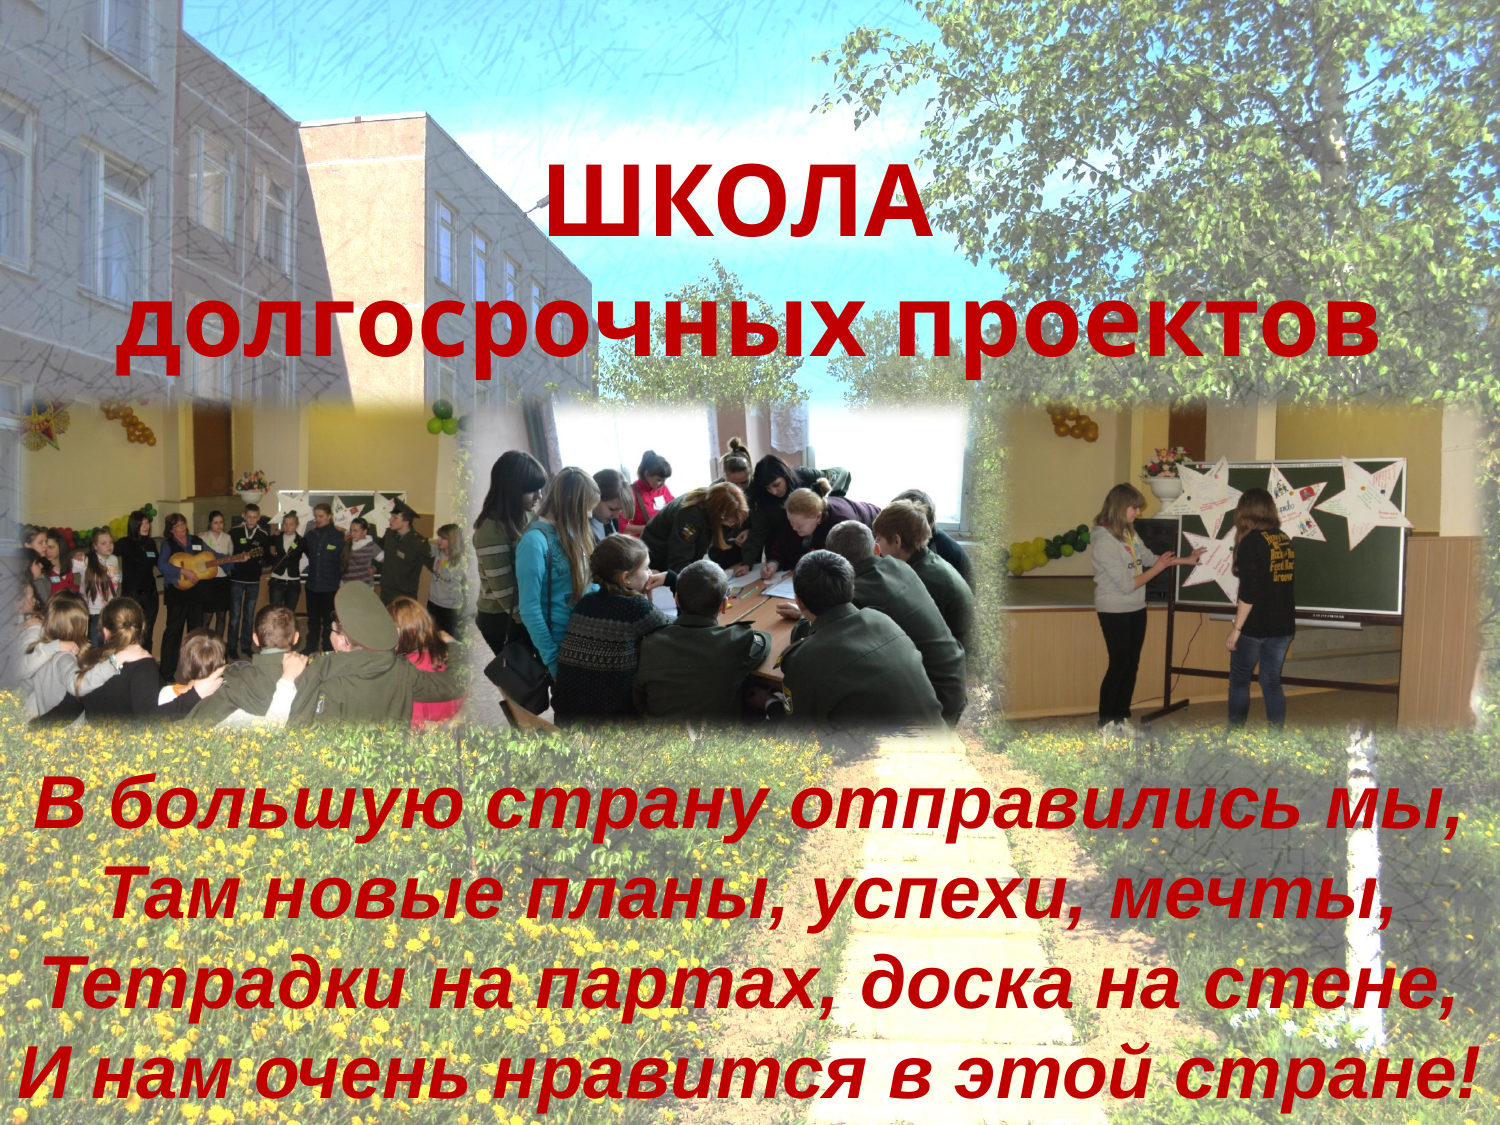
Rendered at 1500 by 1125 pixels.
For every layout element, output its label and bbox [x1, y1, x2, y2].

list [4, 386, 480, 743]
picture [0, 0, 1500, 1125]
